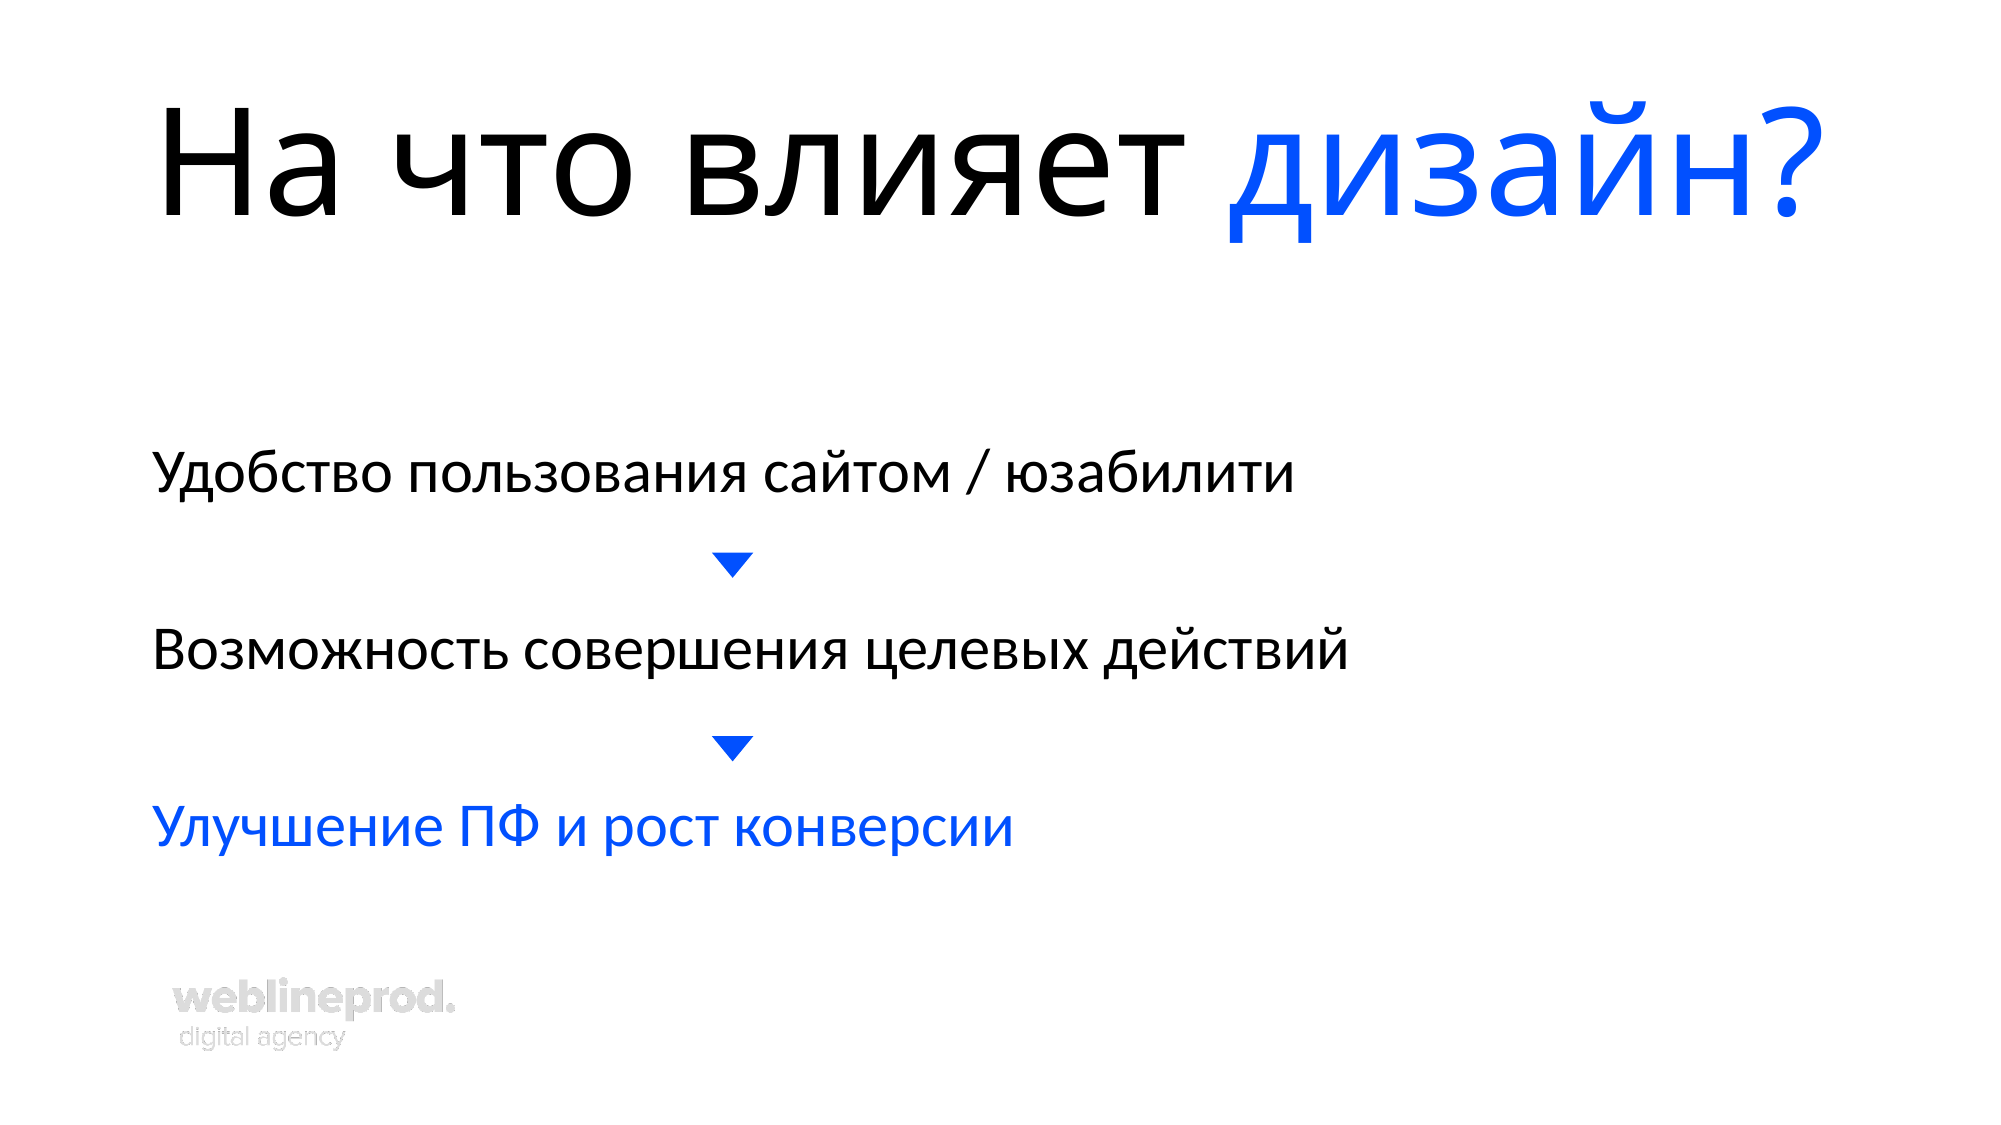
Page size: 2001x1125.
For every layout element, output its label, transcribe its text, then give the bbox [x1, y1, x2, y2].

list Удобство пользования сайтом / юзабилити Возможность совершения целевых действий Улучшение ПФ и рост конверсии [137, 431, 1447, 903]
text_box [709, 551, 756, 580]
picture [172, 977, 455, 1051]
title На что влияет дизайн? [137, 57, 1863, 276]
text_box [709, 735, 756, 764]
